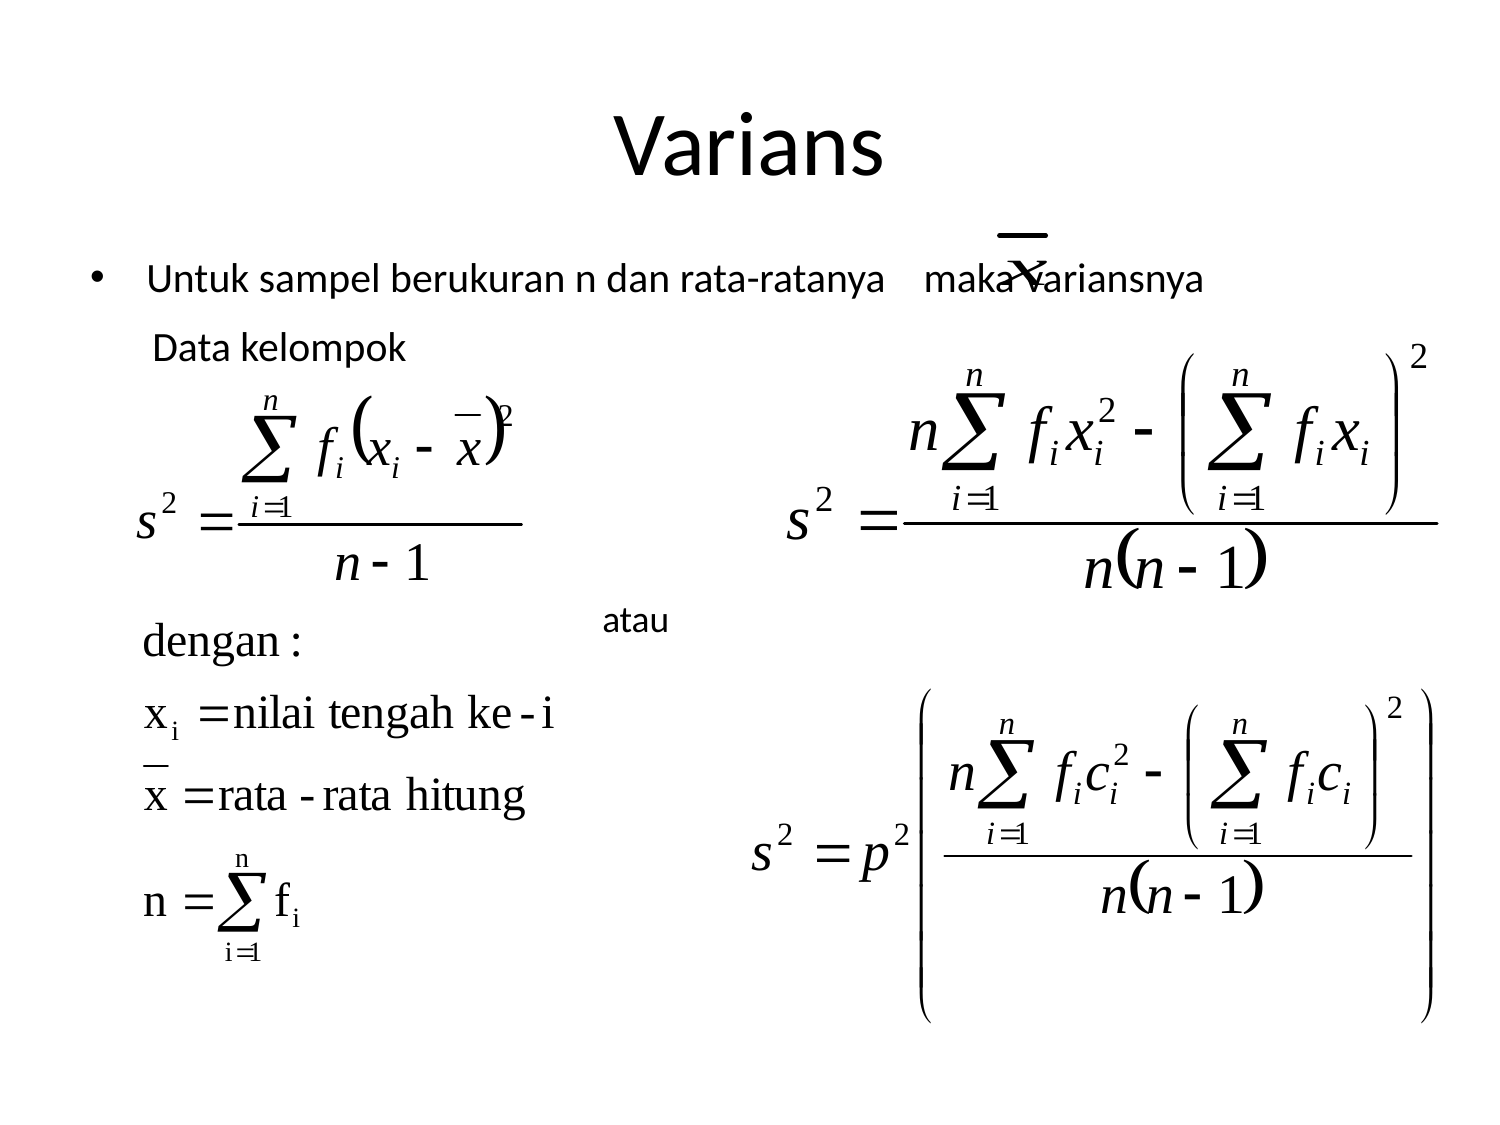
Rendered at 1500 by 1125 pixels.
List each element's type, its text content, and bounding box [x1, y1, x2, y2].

title Varians [75, 45, 1425, 233]
text_box atau [587, 587, 863, 648]
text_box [135, 612, 565, 973]
text_box Data kelompok [137, 312, 1450, 378]
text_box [741, 674, 1449, 1038]
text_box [126, 374, 536, 593]
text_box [775, 324, 1451, 613]
list Untuk sampel berukuran n dan rata-ratanya maka variansnya [75, 243, 1425, 338]
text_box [981, 222, 1069, 299]
